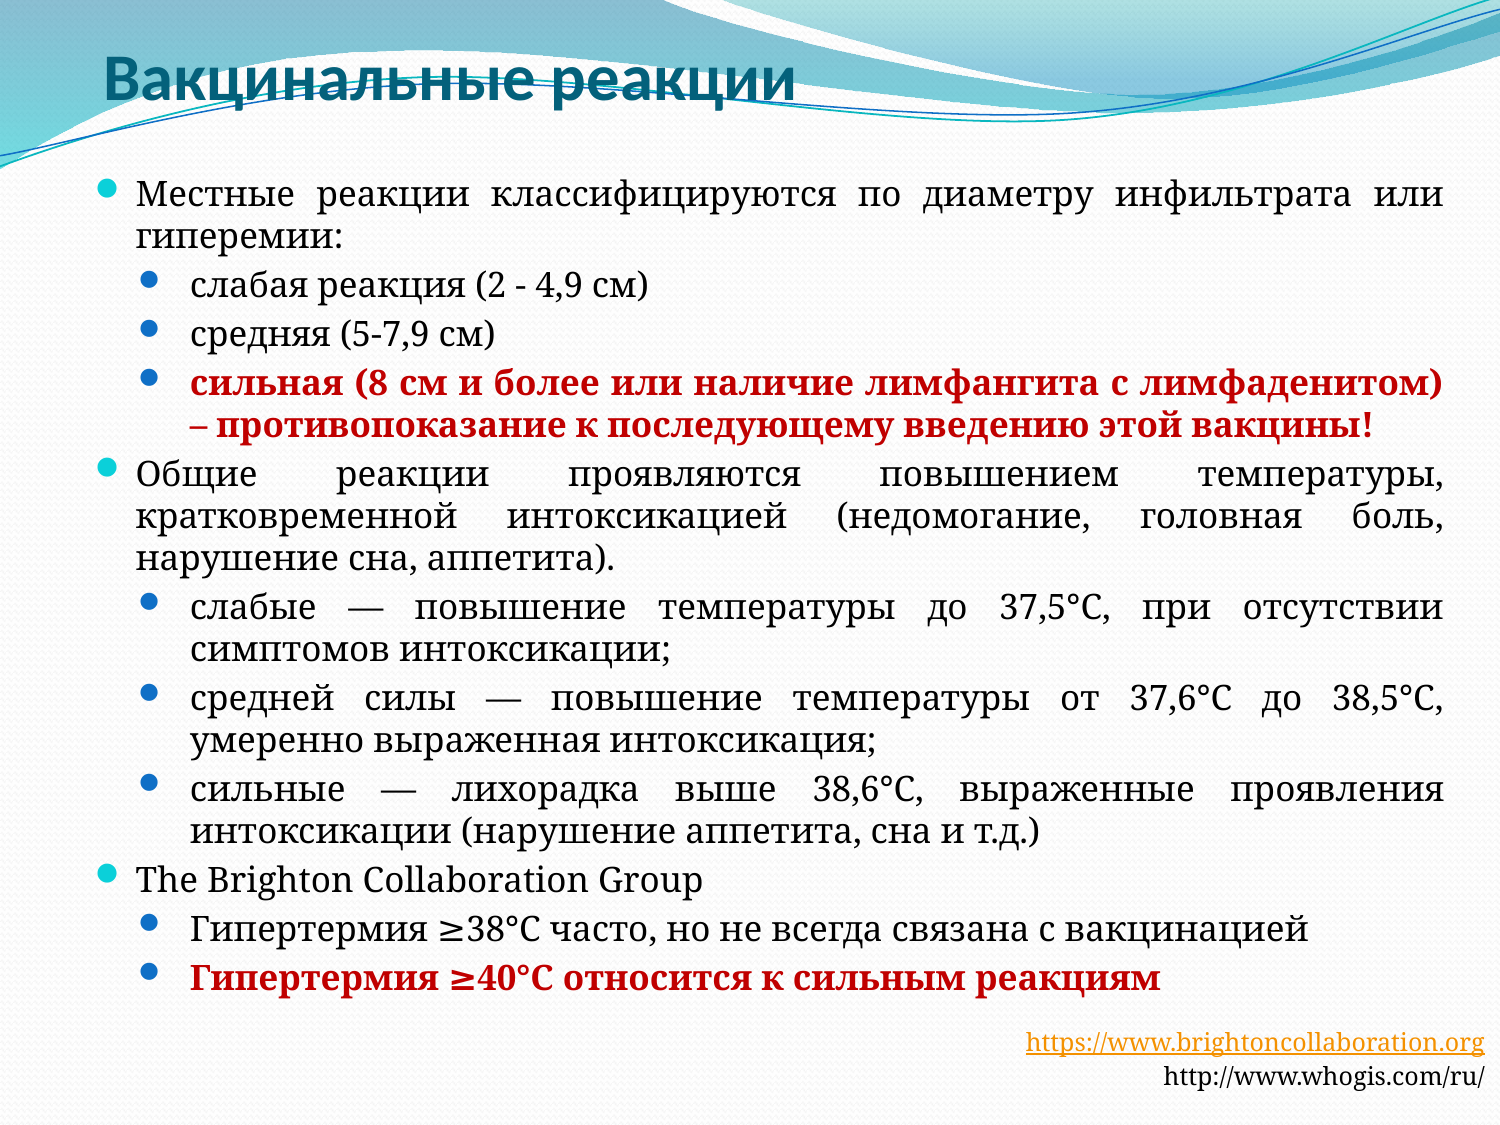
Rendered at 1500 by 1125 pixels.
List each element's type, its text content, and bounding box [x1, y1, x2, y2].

text_box https://www.brightoncollaboration.org http://www.whogis.com/ru/ [454, 1018, 1500, 1125]
title Вакцинальные реакции [103, 22, 1397, 114]
list Местные реакции классифицируются по диаметру инфильтрата или гиперемии: слабая реакция (2 - 4,9 см) средняя (5-7,9 см) сильная (8 см и более или наличие лимфангита с лимфаденитом) – противопоказание к последующему введению этой вакцины! Общие реакции проявляются повышением температуры, кратковременной интоксикацией (недомогание, головная боль, нарушение сна, аппетита). слабые — повышение температуры до 37,5°С, при отсутствии симптомов интоксикации; средней силы — повышение температуры от 37,6°С до 38,5°С, умеренно выраженная интоксикация; сильные — лихорадка выше 38,6°С, выраженные проявления интоксикации (нарушение аппетита, сна и т.д.) The Brighton Collaboration Group Гипертермия ≥38°С часто, но не всегда связана с вакцинацией Гипертермия ≥40°С относится к сильным реакциям [80, 164, 1459, 1024]
